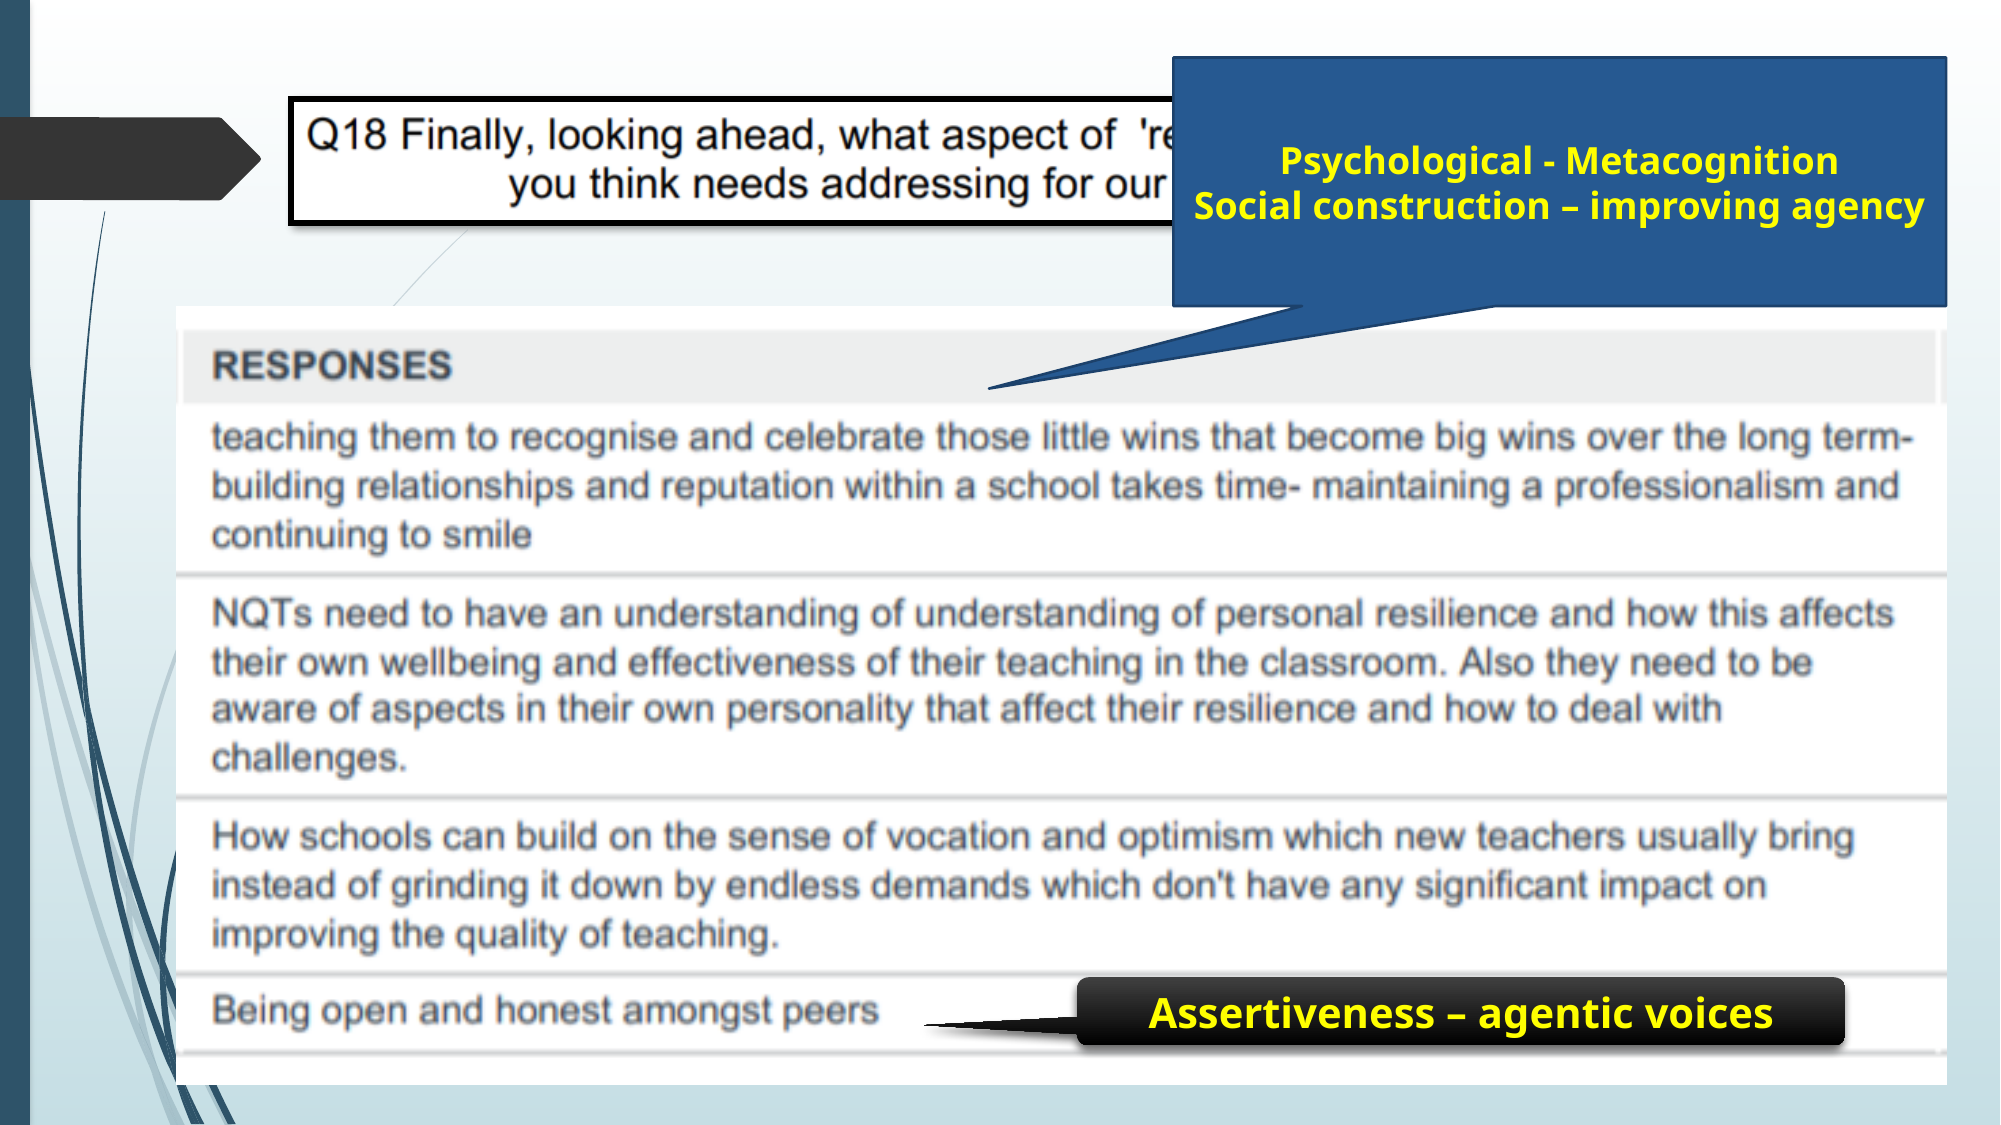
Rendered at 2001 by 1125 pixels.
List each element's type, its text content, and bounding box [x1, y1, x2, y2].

picture [176, 305, 1947, 1086]
picture [294, 102, 1715, 220]
text_box Psychological - Metacognition Social construction – improving agency [1172, 56, 1948, 307]
